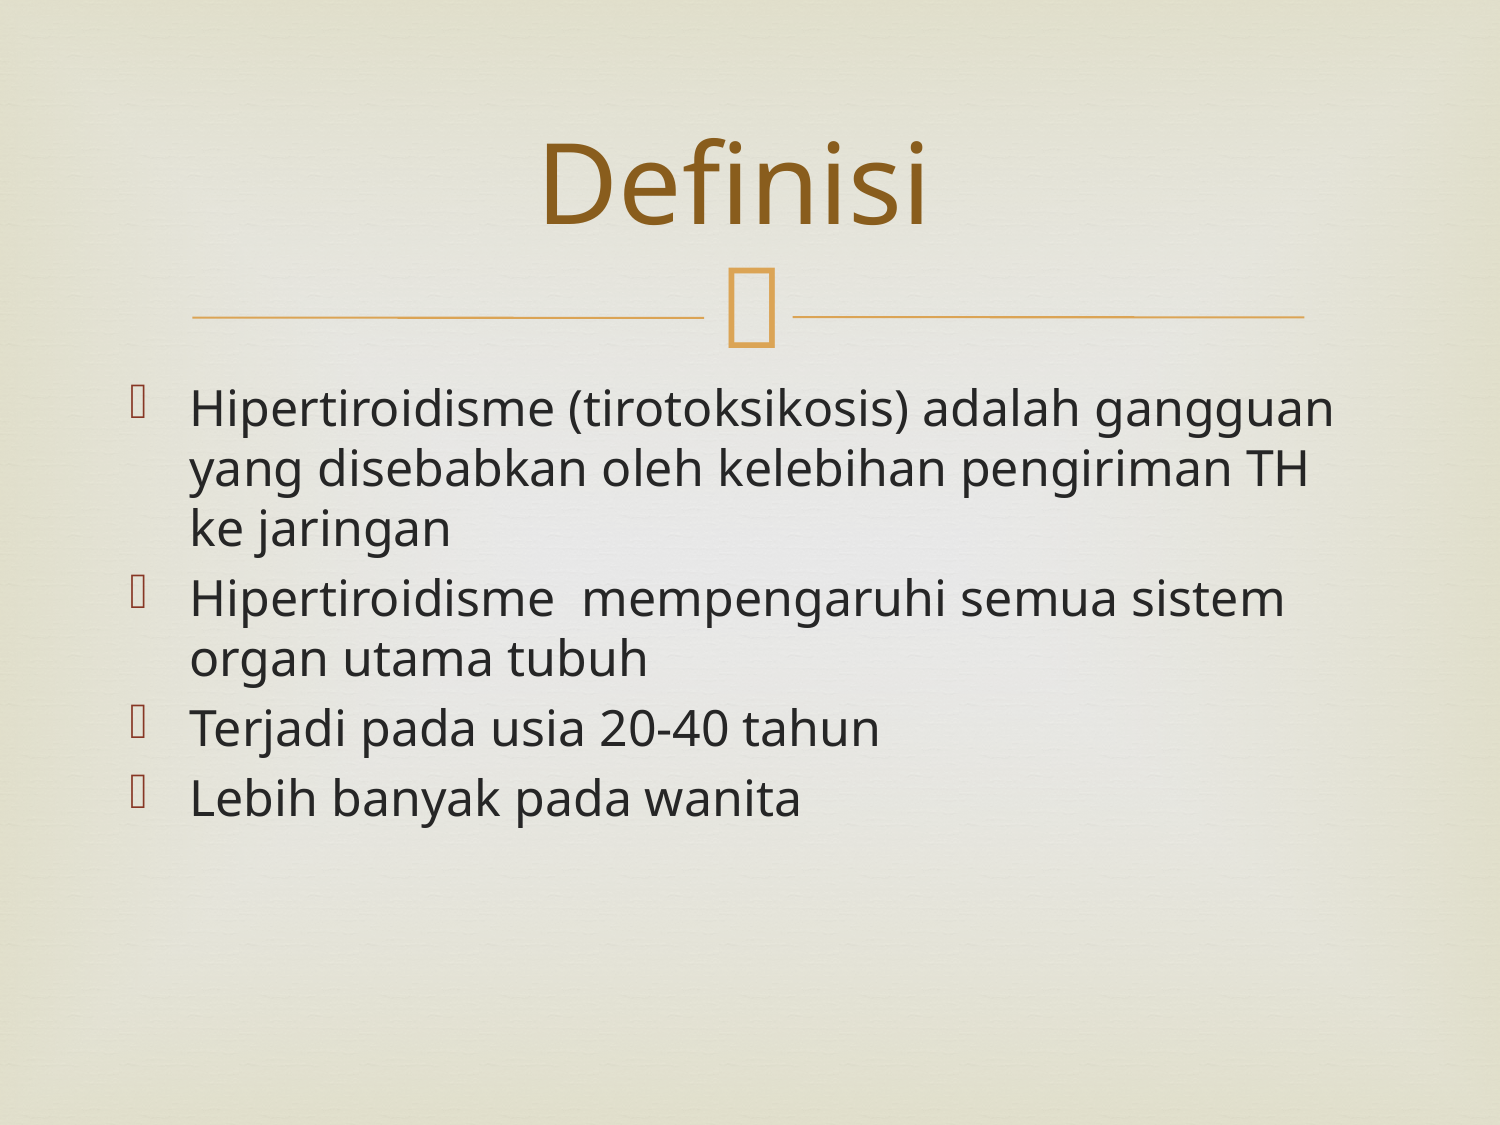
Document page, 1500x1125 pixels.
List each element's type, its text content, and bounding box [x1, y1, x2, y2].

title Definisi [112, 93, 1386, 267]
list Hipertiroidisme (tirotoksikosis) adalah gangguan yang disebabkan oleh kelebihan pengiriman TH ke jaringan Hipertiroidisme mempengaruhi semua sistem organ utama tubuh Terjadi pada usia 20-40 tahun Lebih banyak pada wanita [114, 368, 1386, 1005]
